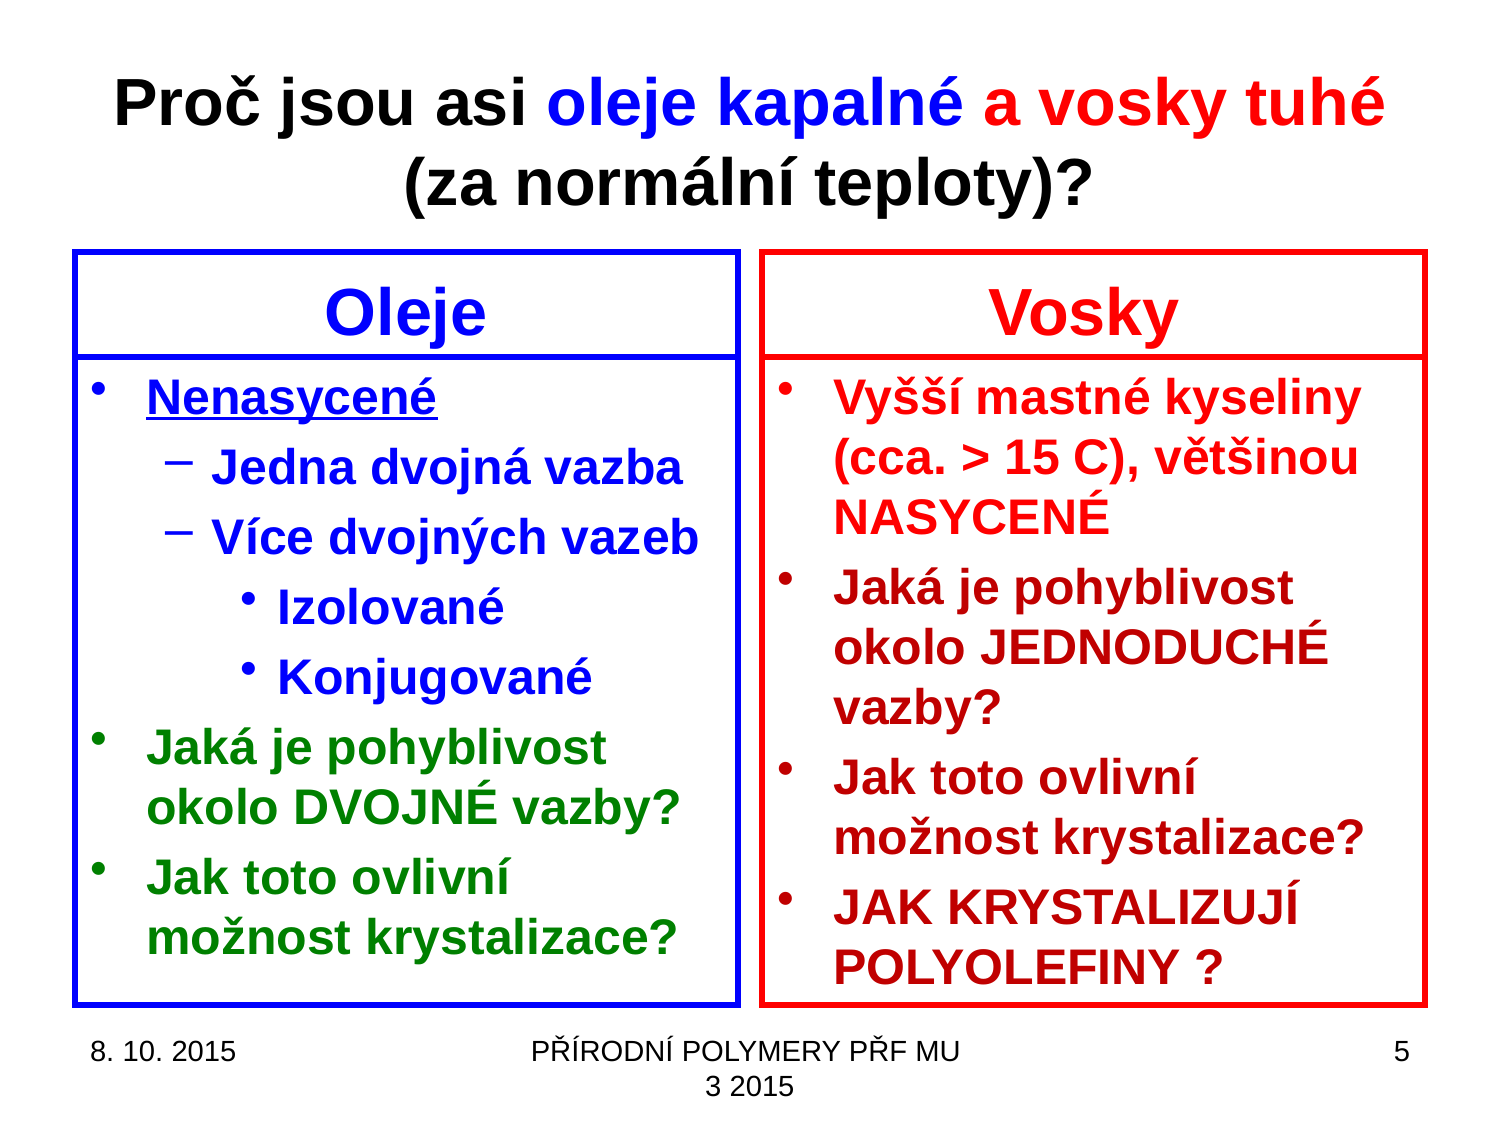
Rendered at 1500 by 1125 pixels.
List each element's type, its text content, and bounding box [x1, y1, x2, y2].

list Nenasycené Jedna dvojná vazba Více dvojných vazeb Izolované Konjugované Jaká je pohyblivost okolo DVOJNÉ vazby? Jak toto ovlivní možnost krystalizace? [74, 356, 738, 1006]
footer PŘÍRODNÍ POLYMERY PŘF MU 3 2015 [512, 1024, 988, 1103]
slide_number 8. 10. 2015 [74, 1024, 426, 1103]
list Vyšší mastné kyseliny (cca. > 15 C), většinou NASYCENÉ Jaká je pohyblivost okolo JEDNODUCHÉ vazby? Jak toto ovlivní možnost krystalizace? JAK KRYSTALIZUJÍ POLYOLEFINY ? [761, 356, 1426, 1006]
list Oleje [74, 251, 738, 356]
slide_number 5 [1074, 1024, 1426, 1103]
title Proč jsou asi oleje kapalné a vosky tuhé (za normální teploty)? [74, 44, 1426, 233]
list Vosky [761, 251, 1426, 356]
